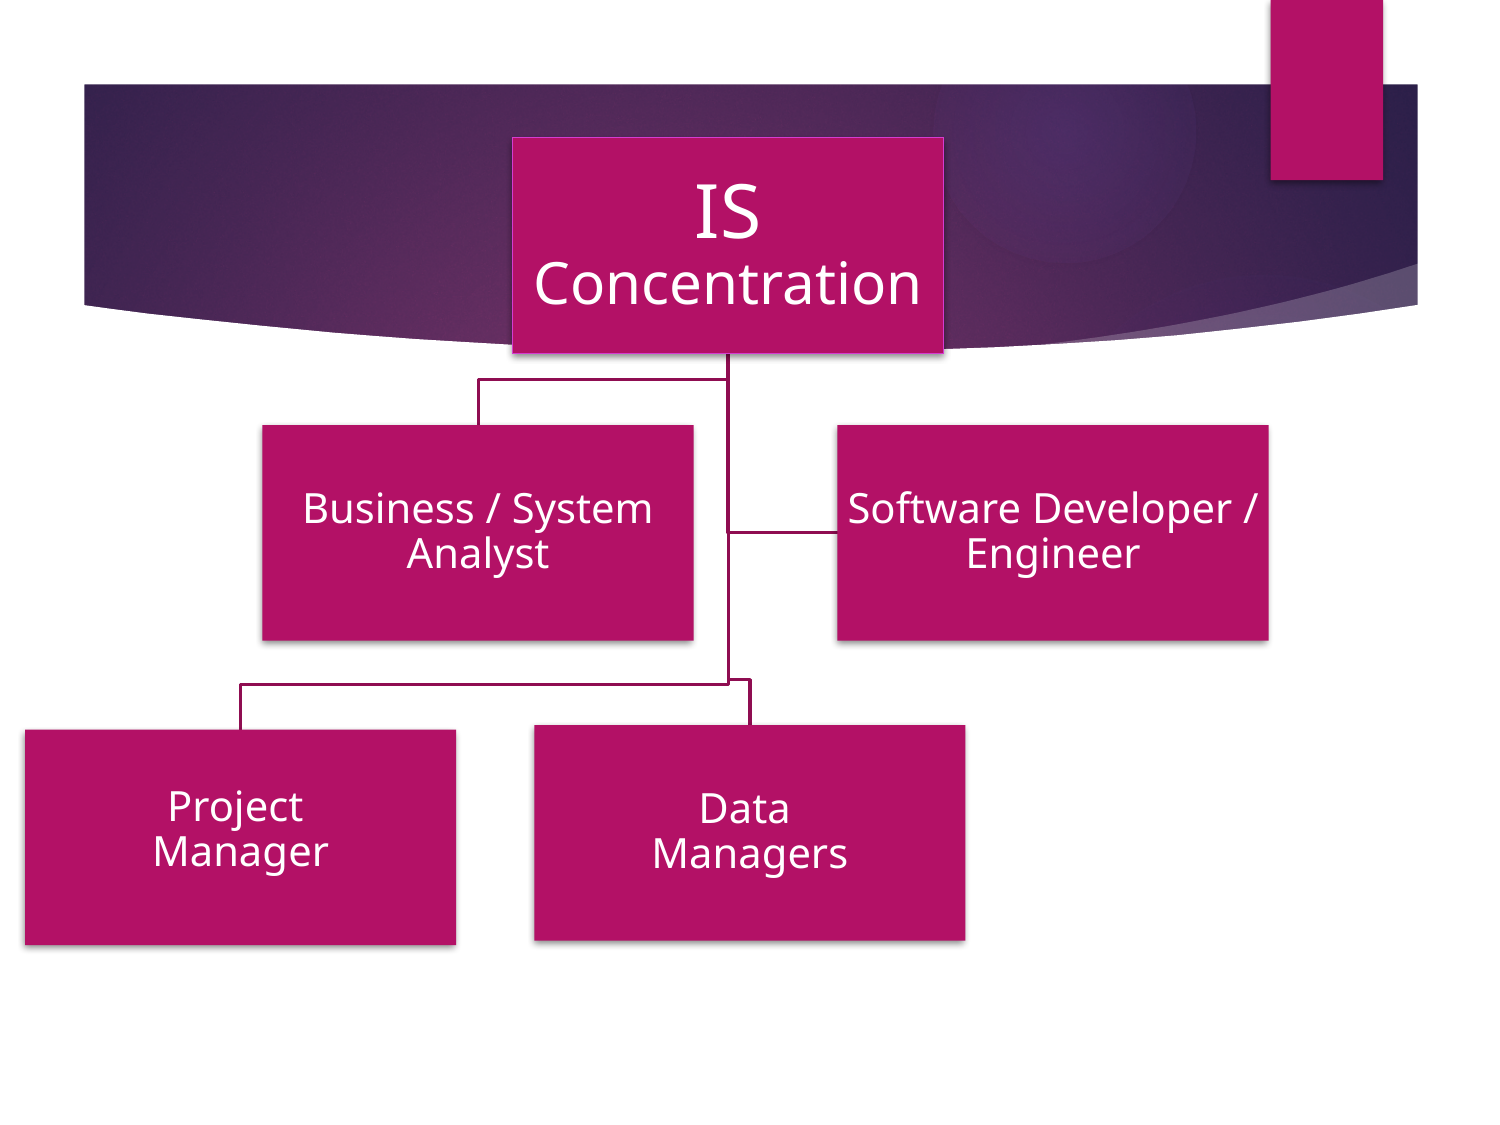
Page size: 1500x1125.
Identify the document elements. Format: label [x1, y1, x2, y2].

list [24, 0, 1500, 1063]
